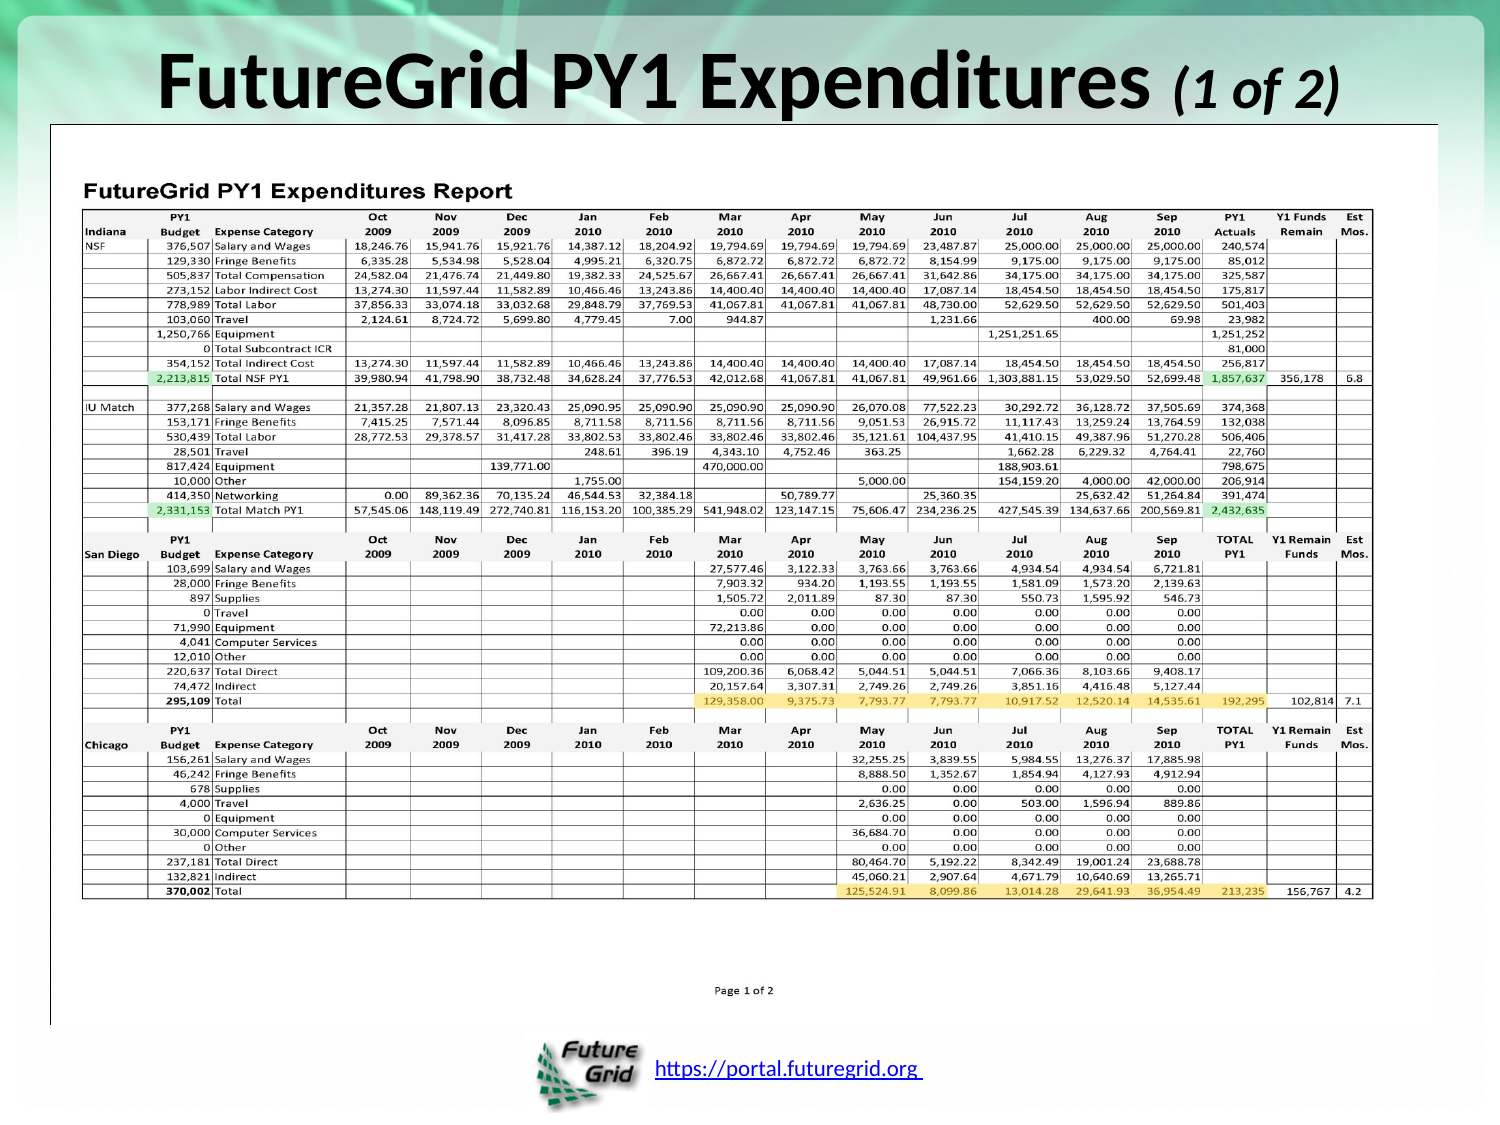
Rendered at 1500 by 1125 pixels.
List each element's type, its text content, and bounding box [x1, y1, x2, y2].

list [49, 124, 1438, 1026]
picture [0, 0, 1500, 1125]
title FutureGrid PY1 Expenditures (1 of 2) [24, 0, 1476, 151]
